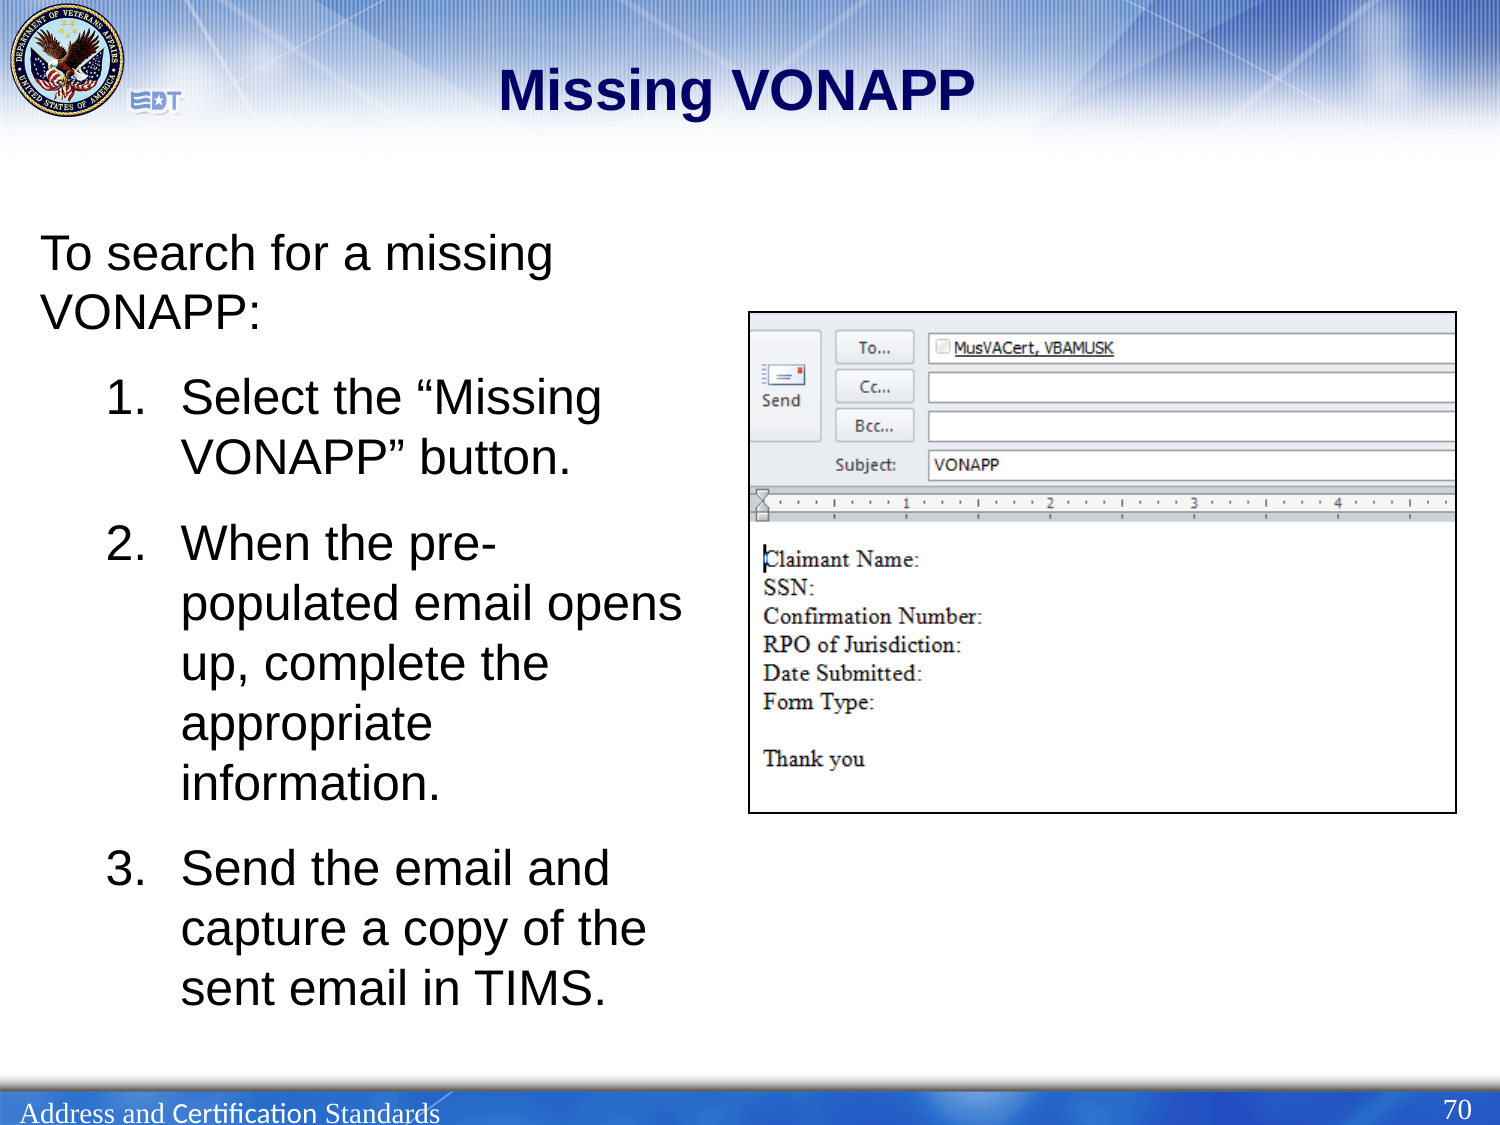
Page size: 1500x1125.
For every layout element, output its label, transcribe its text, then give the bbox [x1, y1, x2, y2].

footer Address and Certification Standards [4, 1087, 706, 1125]
slide_number 70 [1387, 1083, 1488, 1125]
picture [0, 0, 1500, 1125]
list To search for a missing VONAPP: Select the “Missing VONAPP” button. When the pre-populated email opens up, complete the appropriate information. Send the email and capture a copy of the sent email in TIMS. [24, 212, 713, 1038]
title Missing VONAPP [0, 0, 1475, 175]
